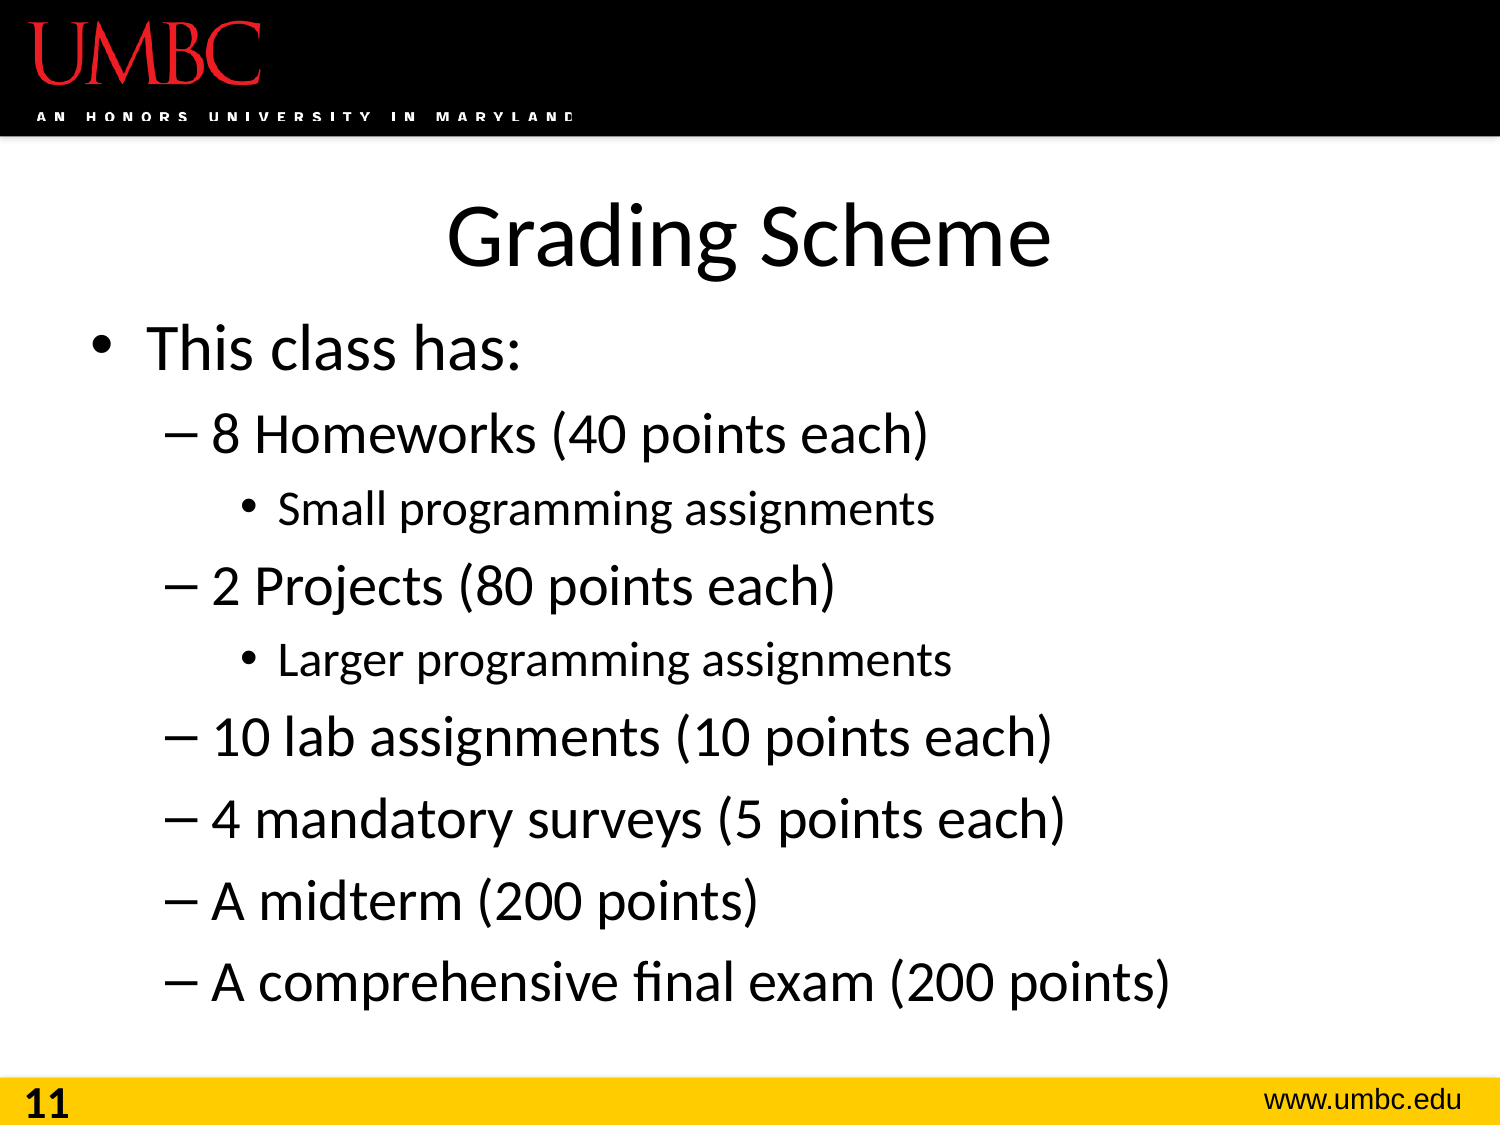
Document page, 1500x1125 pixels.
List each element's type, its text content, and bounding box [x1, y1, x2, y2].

list This class has: 8 Homeworks (40 points each) Small programming assignments 2 Projects (80 points each) Larger programming assignments 10 lab assignments (10 points each) 4 mandatory surveys (5 points each) A midterm (200 points) A comprehensive final exam (200 points) [75, 296, 1425, 1005]
slide_number 11 [0, 1065, 94, 1125]
title Grading Scheme [75, 136, 1425, 296]
